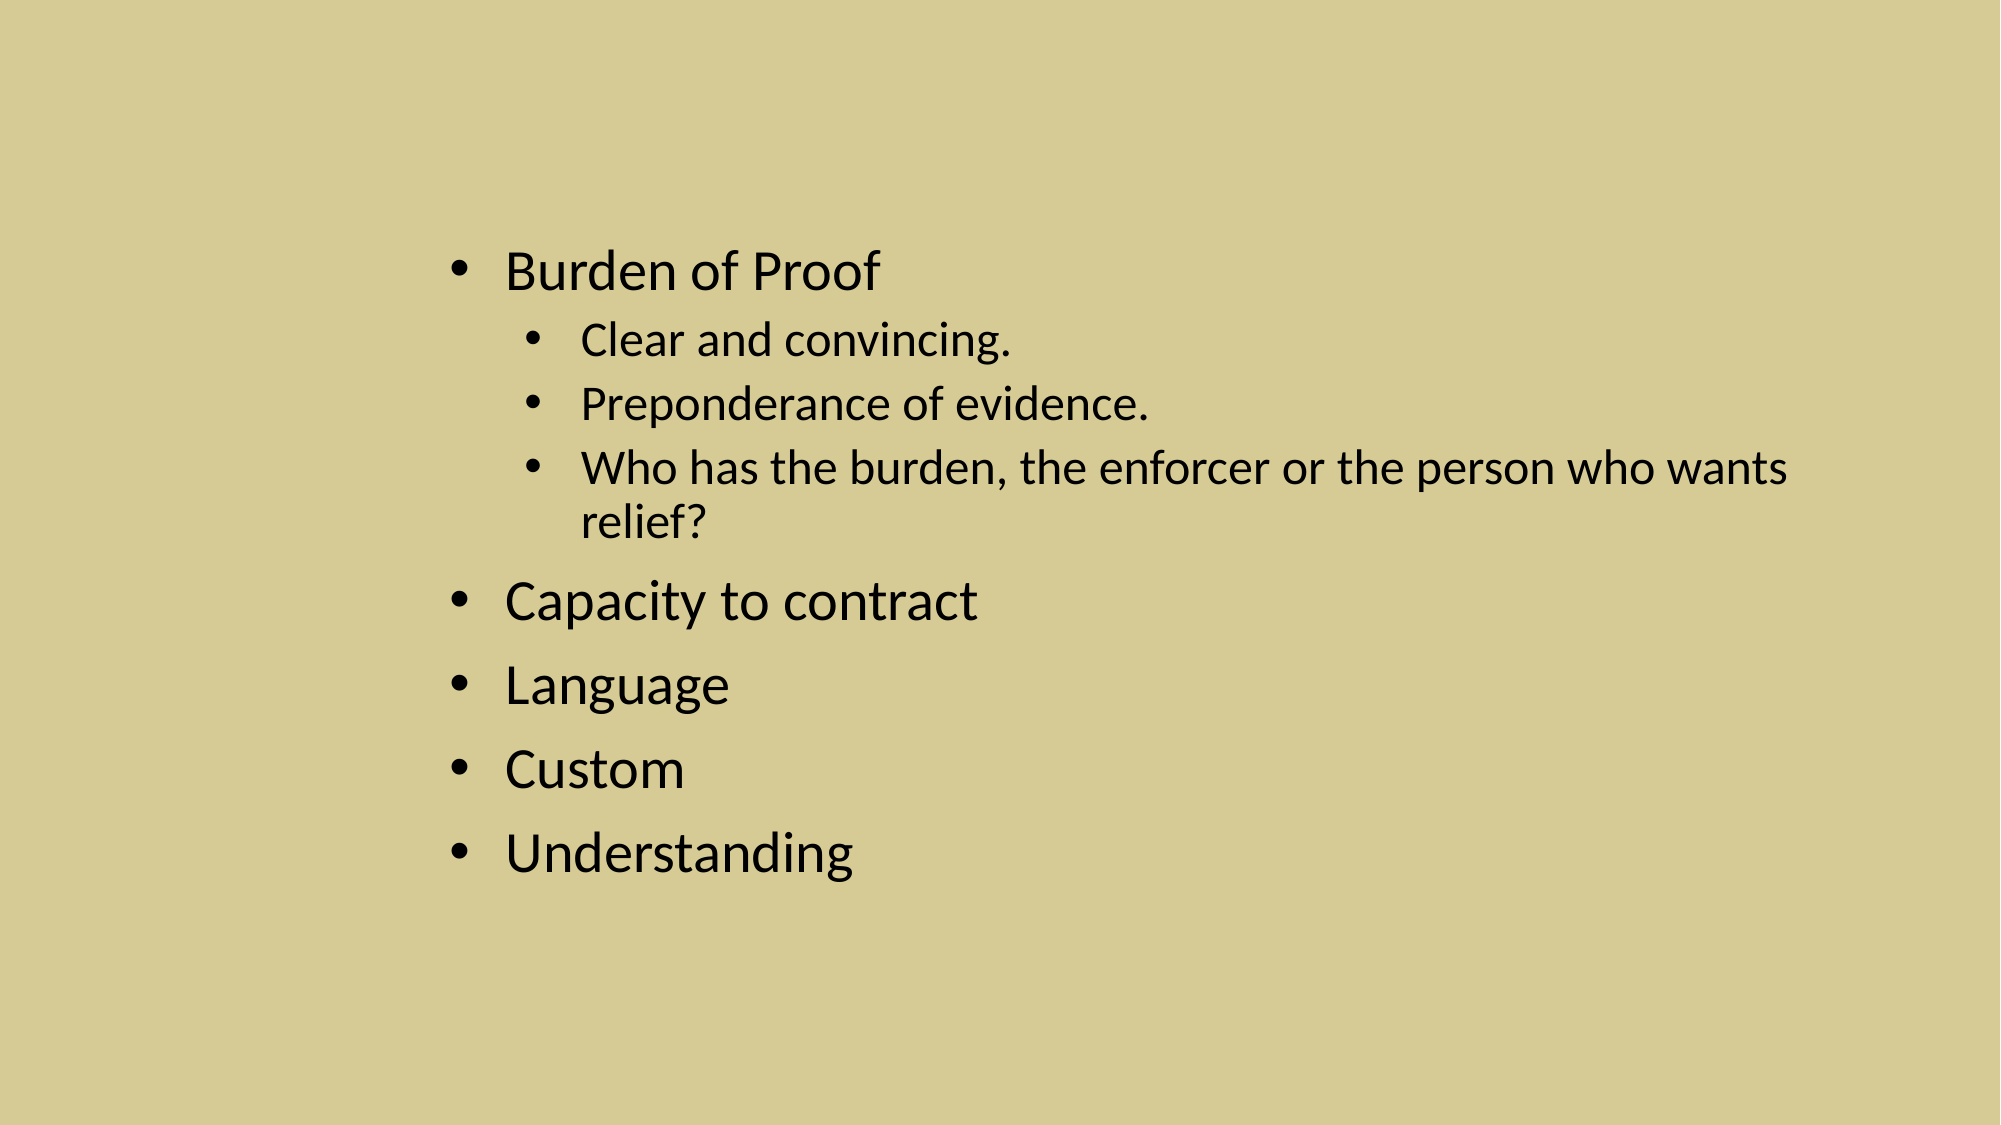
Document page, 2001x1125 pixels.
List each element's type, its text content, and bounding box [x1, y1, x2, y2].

subtitle Burden of Proof Clear and convincing. Preponderance of evidence. Who has the burden, the enforcer or the person who wants relief? Capacity to contract Language Custom Understanding [434, 232, 1935, 824]
